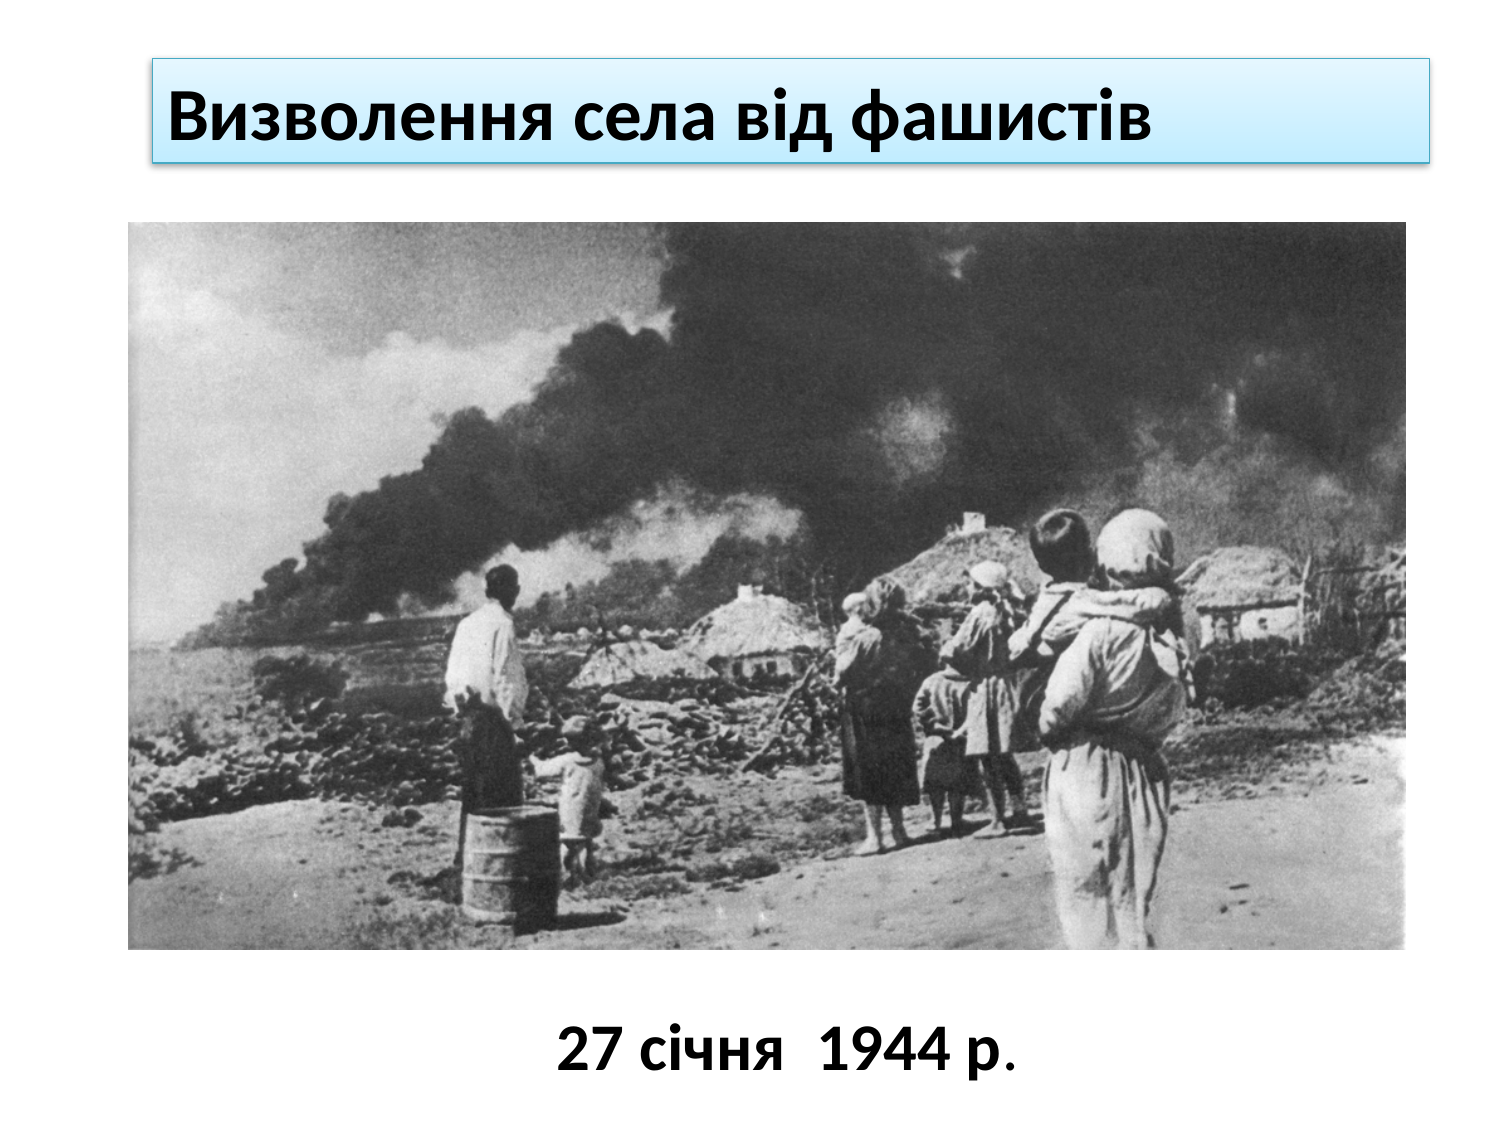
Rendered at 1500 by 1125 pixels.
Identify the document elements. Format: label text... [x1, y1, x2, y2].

picture [128, 222, 1407, 950]
text_box Визволення села від фашистів [152, 58, 1430, 164]
text_box 27 січня 1944 р. [542, 996, 1049, 1091]
